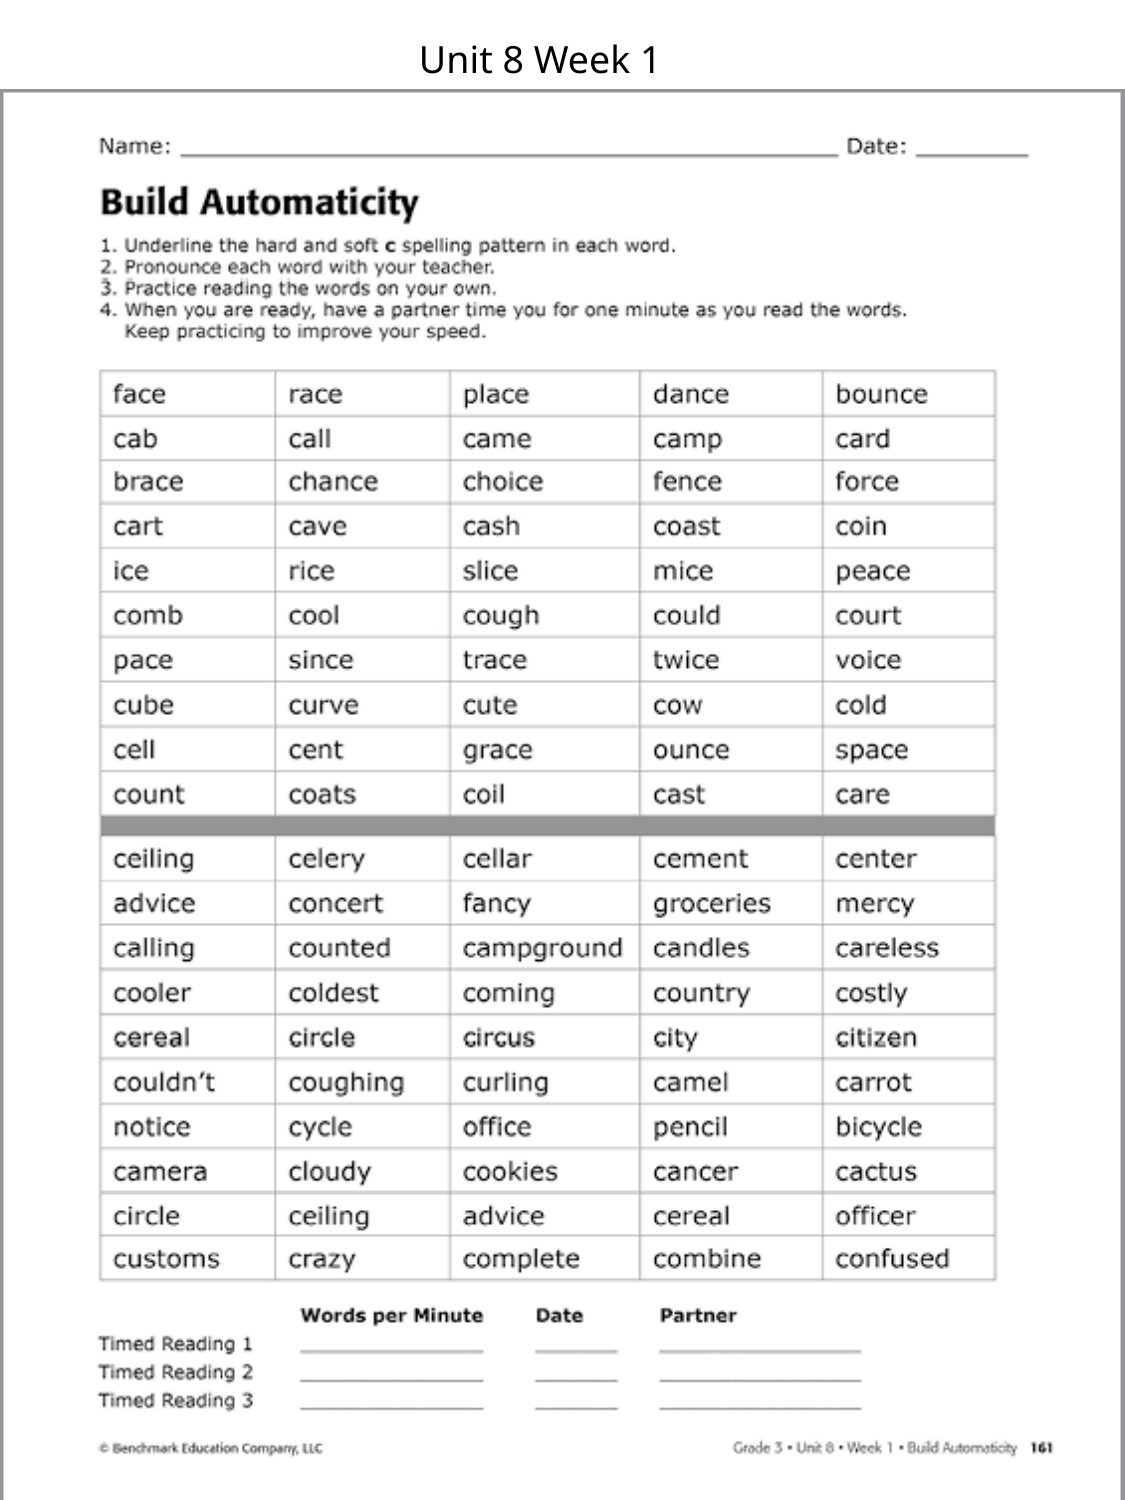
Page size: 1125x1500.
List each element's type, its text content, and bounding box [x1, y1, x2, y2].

text_box Unit 8 Week 1 [143, 29, 938, 89]
picture [0, 89, 1125, 1500]
